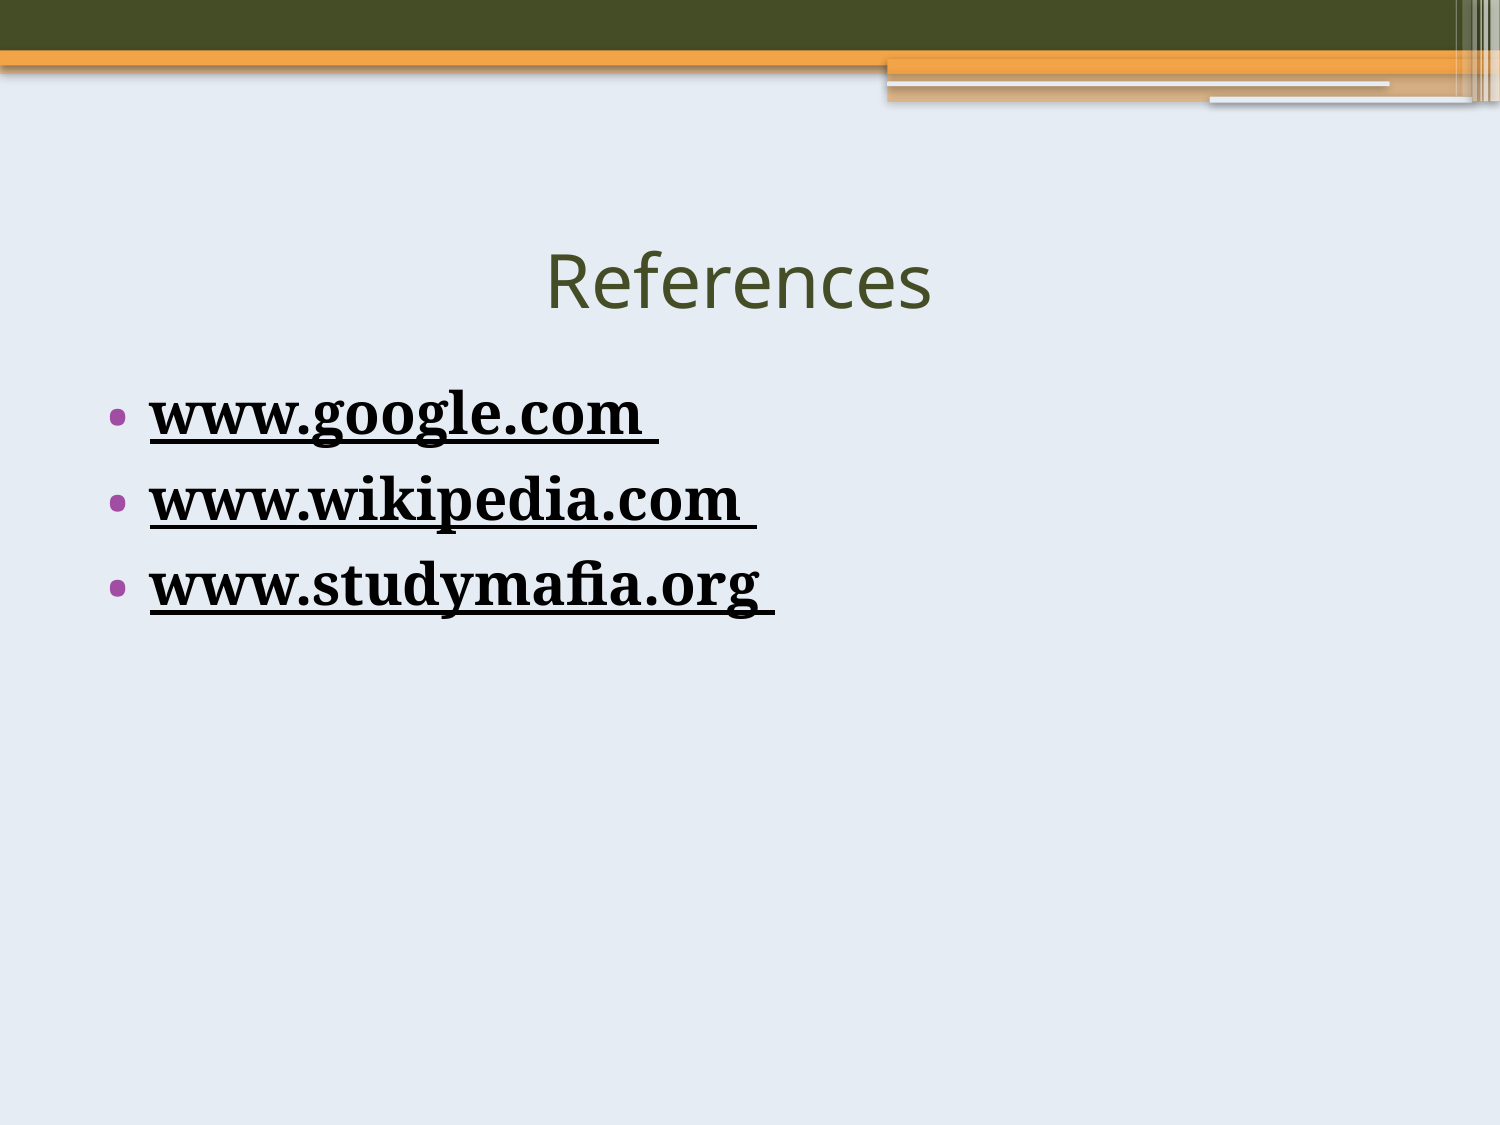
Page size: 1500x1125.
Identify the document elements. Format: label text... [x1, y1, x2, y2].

title References [74, 187, 1426, 363]
list www.google.com www.wikipedia.com www.studymafia.org [74, 368, 1426, 1079]
